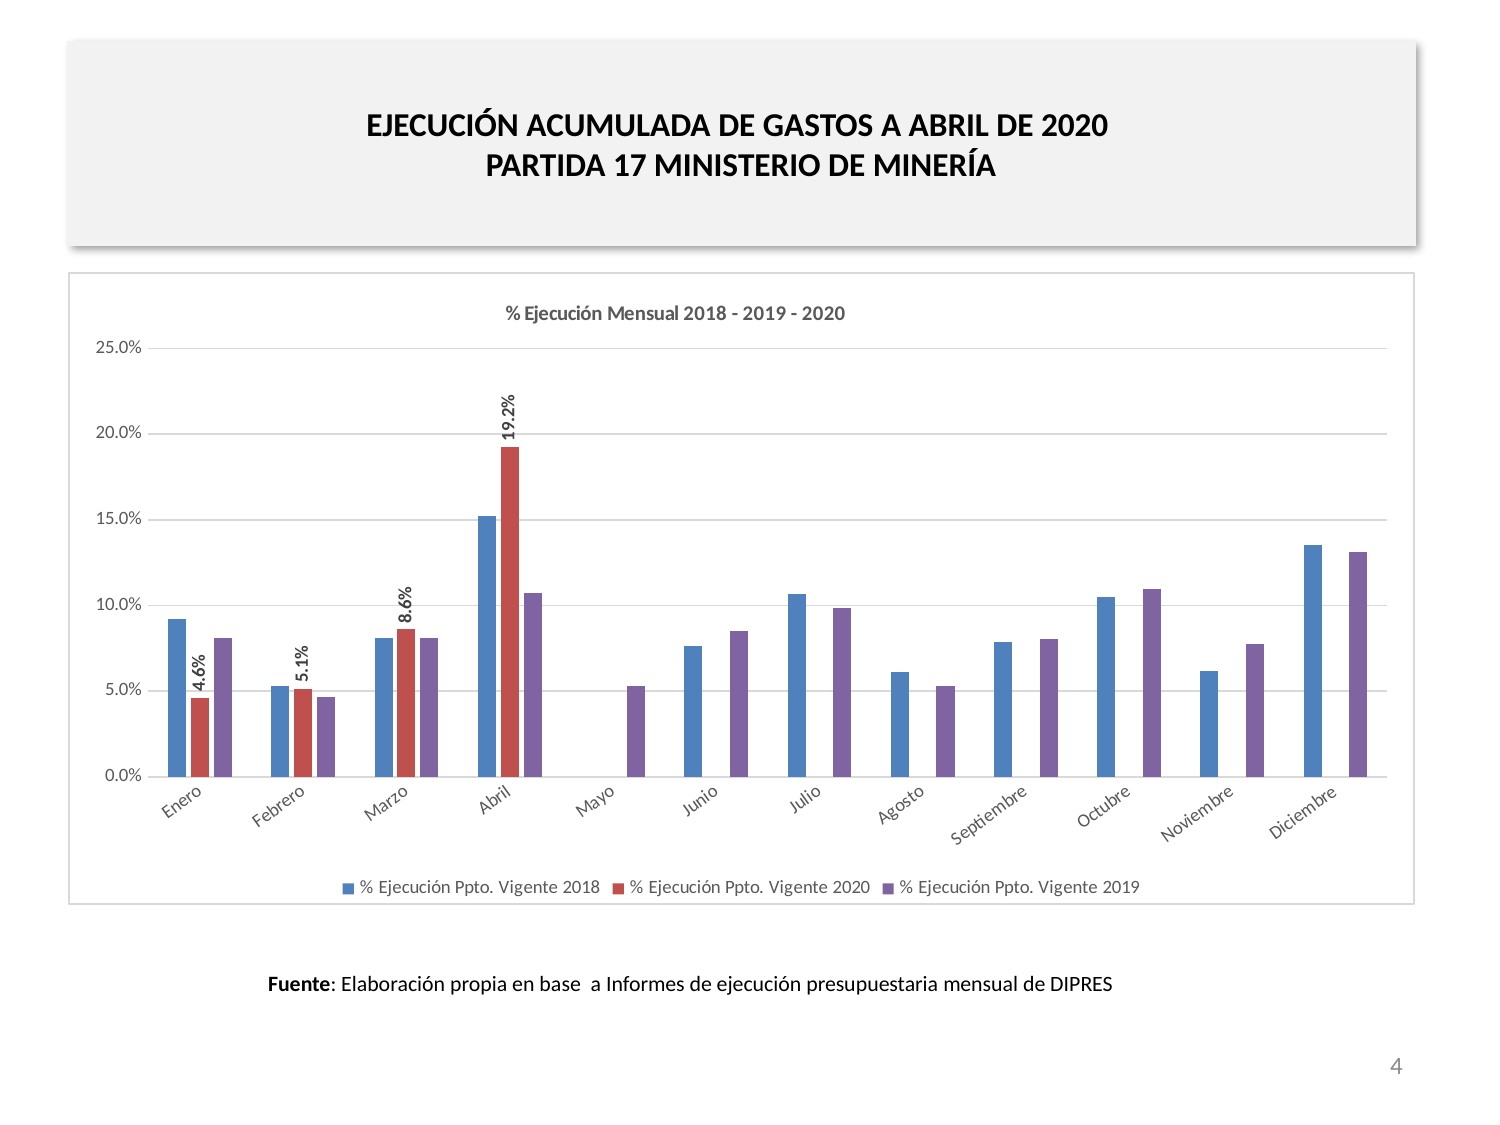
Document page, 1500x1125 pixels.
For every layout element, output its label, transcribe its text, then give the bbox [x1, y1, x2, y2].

chart [67, 272, 1416, 906]
footer Fuente: Elaboración propia en base a Informes de ejecución presupuestaria mensual de DIPRES [88, 952, 1294, 1013]
slide_number 4 [1067, 1035, 1418, 1095]
title EJECUCIÓN ACUMULADA DE GASTOS A ABRIL DE 2020 PARTIDA 17 MINISTERIO DE MINERÍA [67, 41, 1415, 246]
